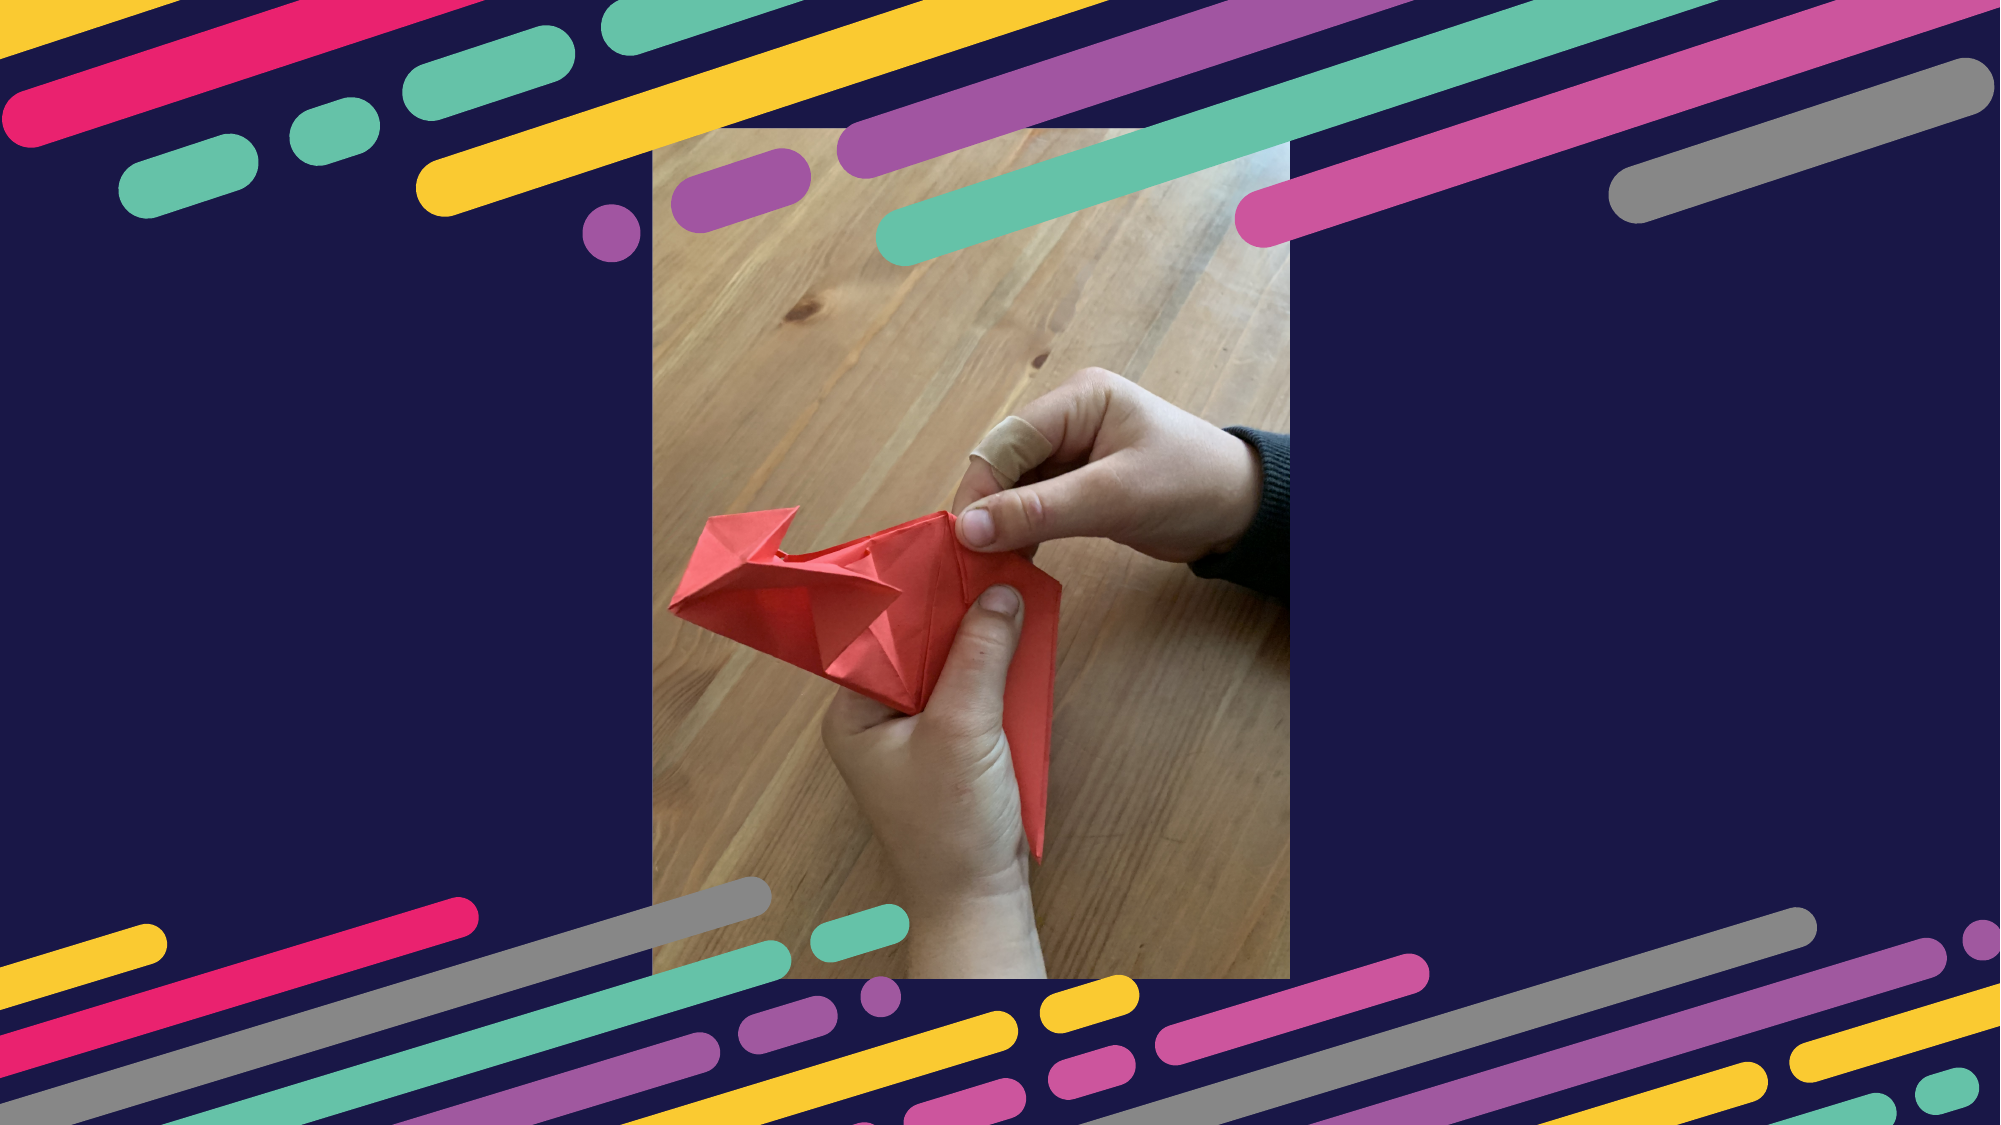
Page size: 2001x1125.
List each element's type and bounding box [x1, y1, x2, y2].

text_box [0, 0, 2000, 363]
text_box [0, 804, 2000, 1125]
picture [545, 363, 1396, 804]
